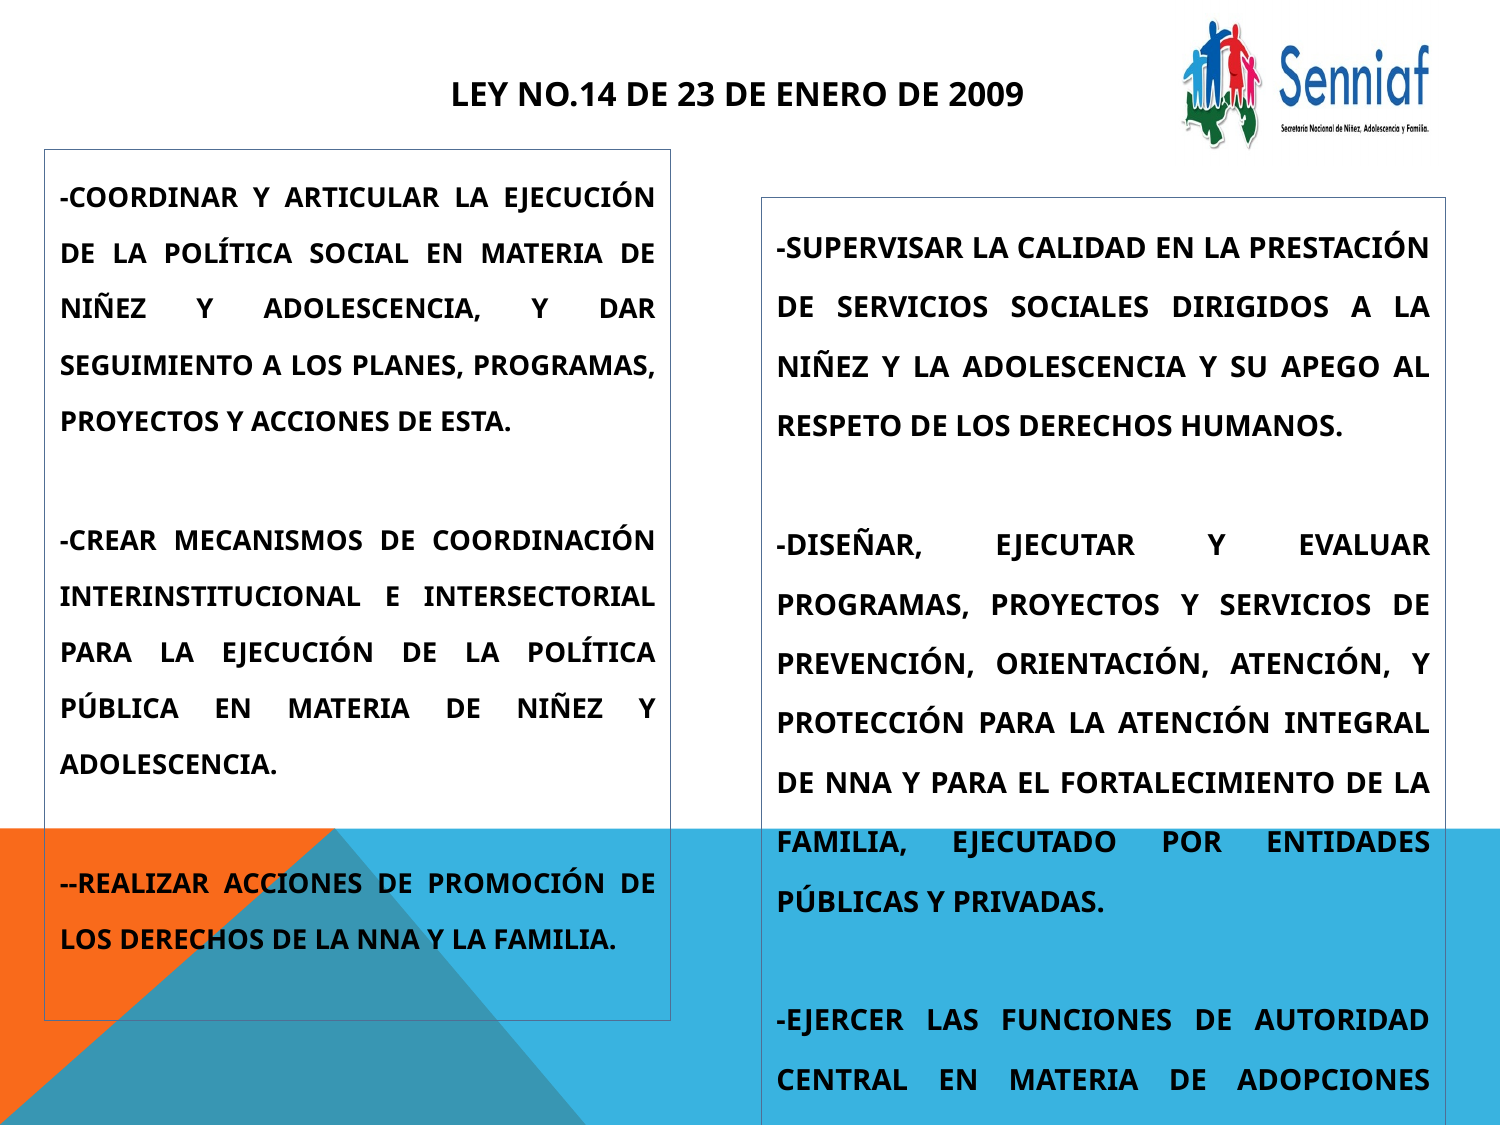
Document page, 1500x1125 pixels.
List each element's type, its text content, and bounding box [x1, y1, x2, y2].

title LEY NO.14 DE 23 DE ENERO DE 2009 [29, 32, 1162, 166]
list -COORDINAR Y ARTICULAR LA EJECUCIÓN DE LA POLÍTICA SOCIAL EN MATERIA DE NIÑEZ Y ADOLESCENCIA, Y DAR SEGUIMIENTO A LOS PLANES, PROGRAMAS, PROYECTOS Y ACCIONES DE ESTA. -CREAR MECANISMOS DE COORDINACIÓN INTERINSTITUCIONAL E INTERSECTORIAL PARA LA EJECUCIÓN DE LA POLÍTICA PÚBLICA EN MATERIA DE NIÑEZ Y ADOLESCENCIA. --REALIZAR ACCIONES DE PROMOCIÓN DE LOS DERECHOS DE LA NNA Y LA FAMILIA. [44, 149, 671, 1021]
picture [1167, 0, 1439, 166]
text_box -SUPERVISAR LA CALIDAD EN LA PRESTACIÓN DE SERVICIOS SOCIALES DIRIGIDOS A LA NIÑEZ Y LA ADOLESCENCIA Y SU APEGO AL RESPETO DE LOS DERECHOS HUMANOS. -DISEÑAR, EJECUTAR Y EVALUAR PROGRAMAS, PROYECTOS Y SERVICIOS DE PREVENCIÓN, ORIENTACIÓN, ATENCIÓN, Y PROTECCIÓN PARA LA ATENCIÓN INTEGRAL DE NNA Y PARA EL FORTALECIMIENTO DE LA FAMILIA, EJECUTADO POR ENTIDADES PÚBLICAS Y PRIVADAS. -EJERCER LAS FUNCIONES DE AUTORIDAD CENTRAL EN MATERIA DE ADOPCIONES NACIONALES E INTERNACIONALES. [761, 197, 1446, 1125]
